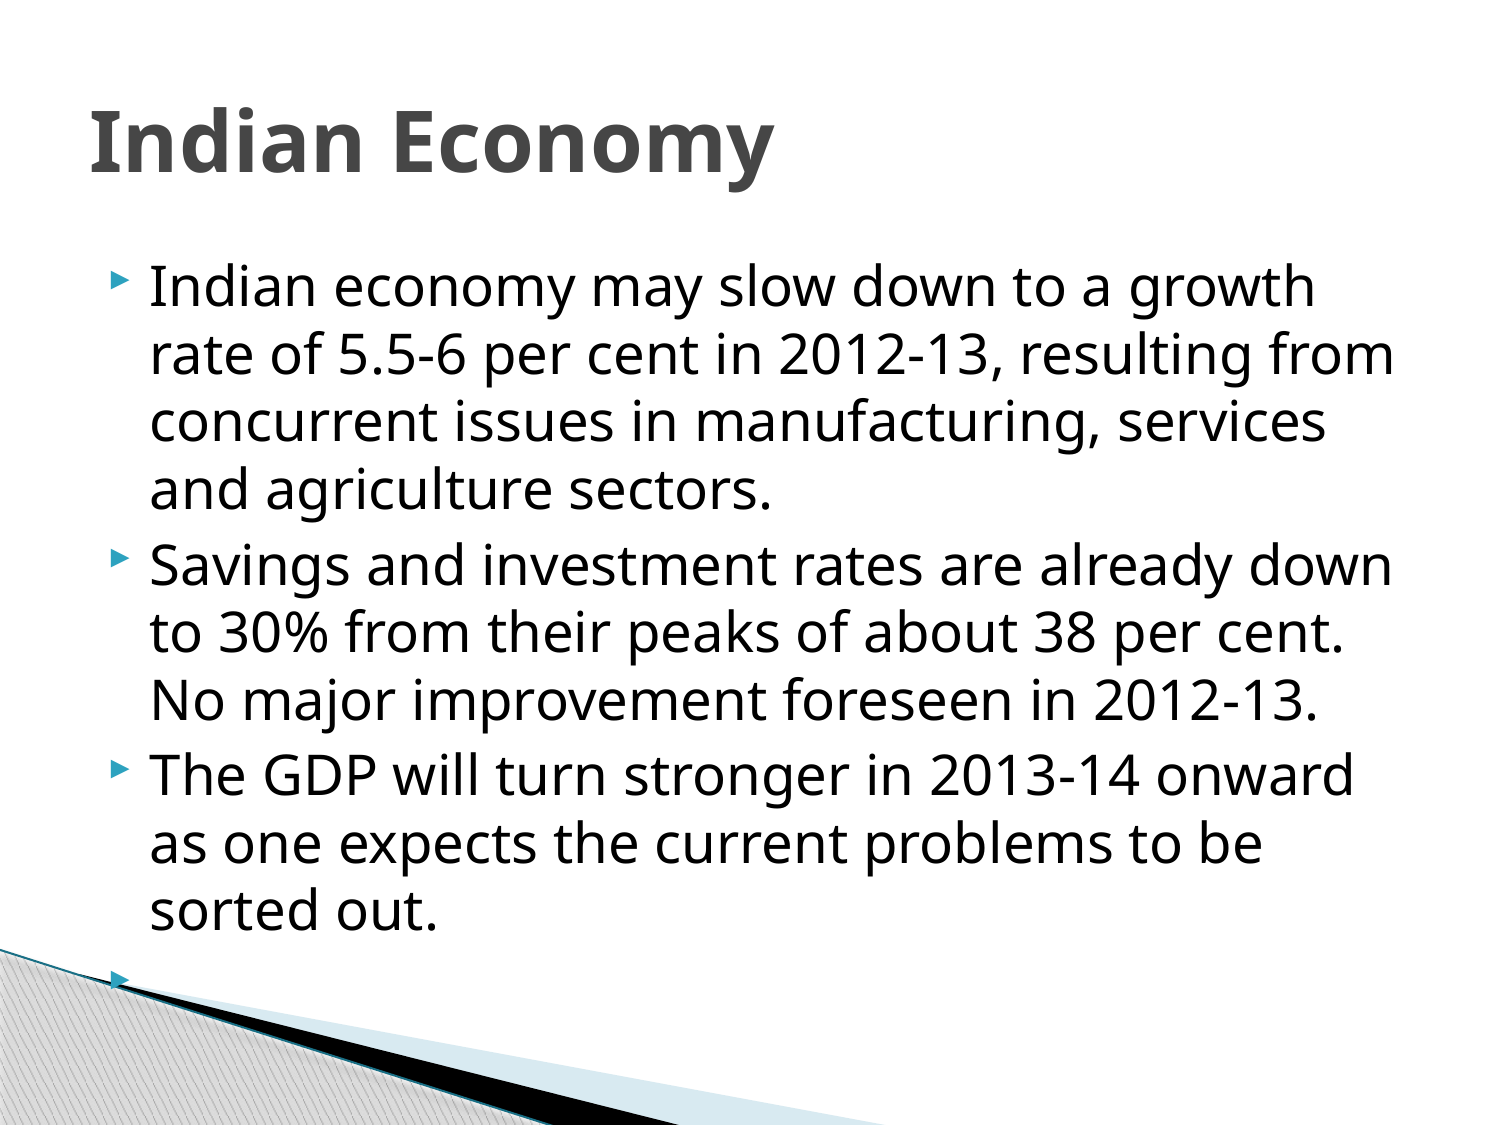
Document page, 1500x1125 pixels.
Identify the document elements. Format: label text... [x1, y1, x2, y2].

title Indian Economy [75, 45, 1425, 233]
list Indian economy may slow down to a growth rate of 5.5-6 per cent in 2012-13, resulting from concurrent issues in manufacturing, services and agriculture sectors. Savings and investment rates are already down to 30% from their peaks of about 38 per cent. No major improvement foreseen in 2012-13. The GDP will turn stronger in 2013-14 onward as one expects the current problems to be sorted out. [75, 243, 1425, 1125]
